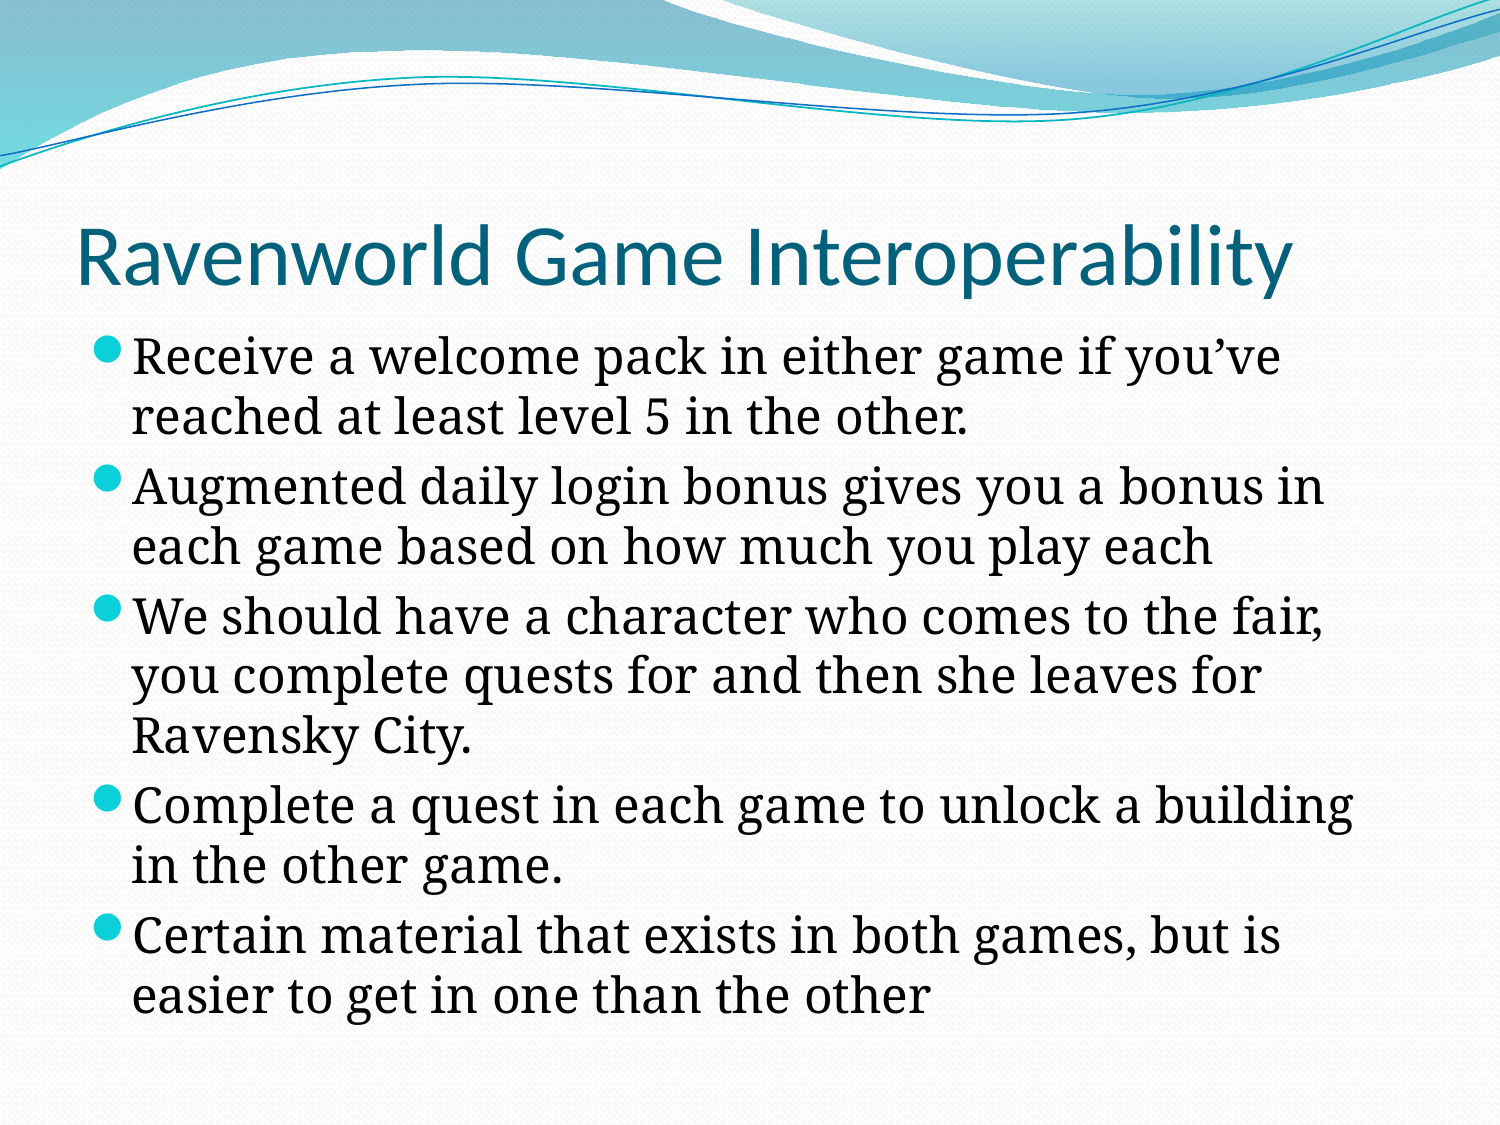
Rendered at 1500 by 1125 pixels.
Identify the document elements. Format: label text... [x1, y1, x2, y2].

list Receive a welcome pack in either game if you’ve reached at least level 5 in the other. Augmented daily login bonus gives you a bonus in each game based on how much you play each We should have a character who comes to the fair, you complete quests for and then she leaves for Ravensky City. Complete a quest in each game to unlock a building in the other game. Certain material that exists in both games, but is easier to get in one than the other [75, 317, 1425, 1038]
title Ravenworld Game Interoperability [75, 115, 1425, 303]
